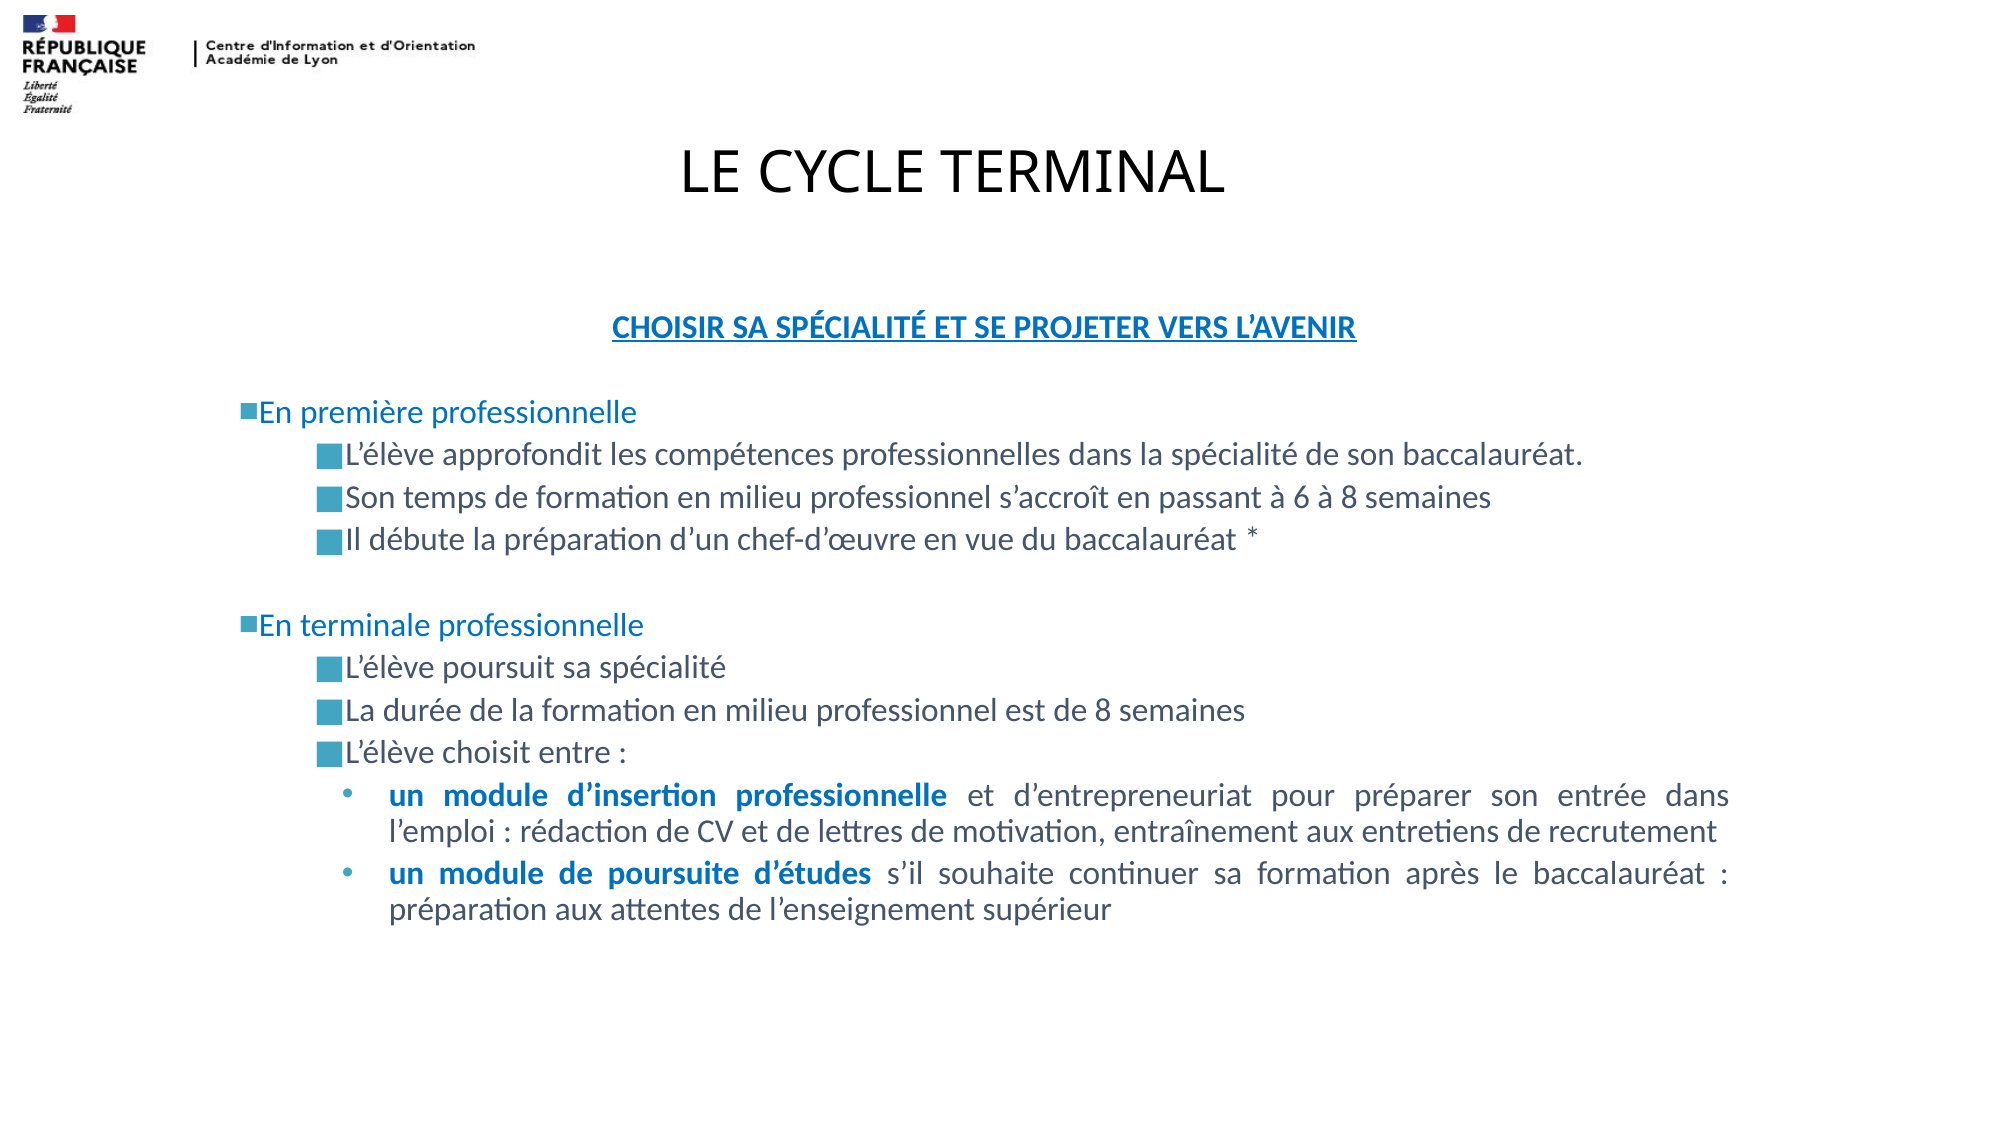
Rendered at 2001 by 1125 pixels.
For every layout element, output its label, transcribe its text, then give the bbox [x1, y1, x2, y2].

text_box LE CYCLE TERMINAL [628, 139, 1278, 208]
text_box CHOISIR SA SPÉCIALITÉ ET SE PROJETER VERS L’AVENIR En première professionnelle L’élève approfondit les compétences professionnelles dans la spécialité de son baccalauréat. Son temps de formation en milieu professionnel s’accroît en passant à 6 à 8 semaines Il débute la préparation d’un chef-d’œuvre en vue du baccalauréat * En terminale professionnelle L’élève poursuit sa spécialité La durée de la formation en milieu professionnel est de 8 semaines L’élève choisit entre : un module d’insertion professionnelle et d’entrepreneuriat pour préparer son entrée dans l’emploi : rédaction de CV et de lettres de motivation, entraînement aux entretiens de recrutement un module de poursuite d’études s’il souhaite continuer sa formation après le baccalauréat : préparation aux attentes de l’enseignement supérieur [224, 301, 1746, 968]
picture [23, 15, 475, 114]
